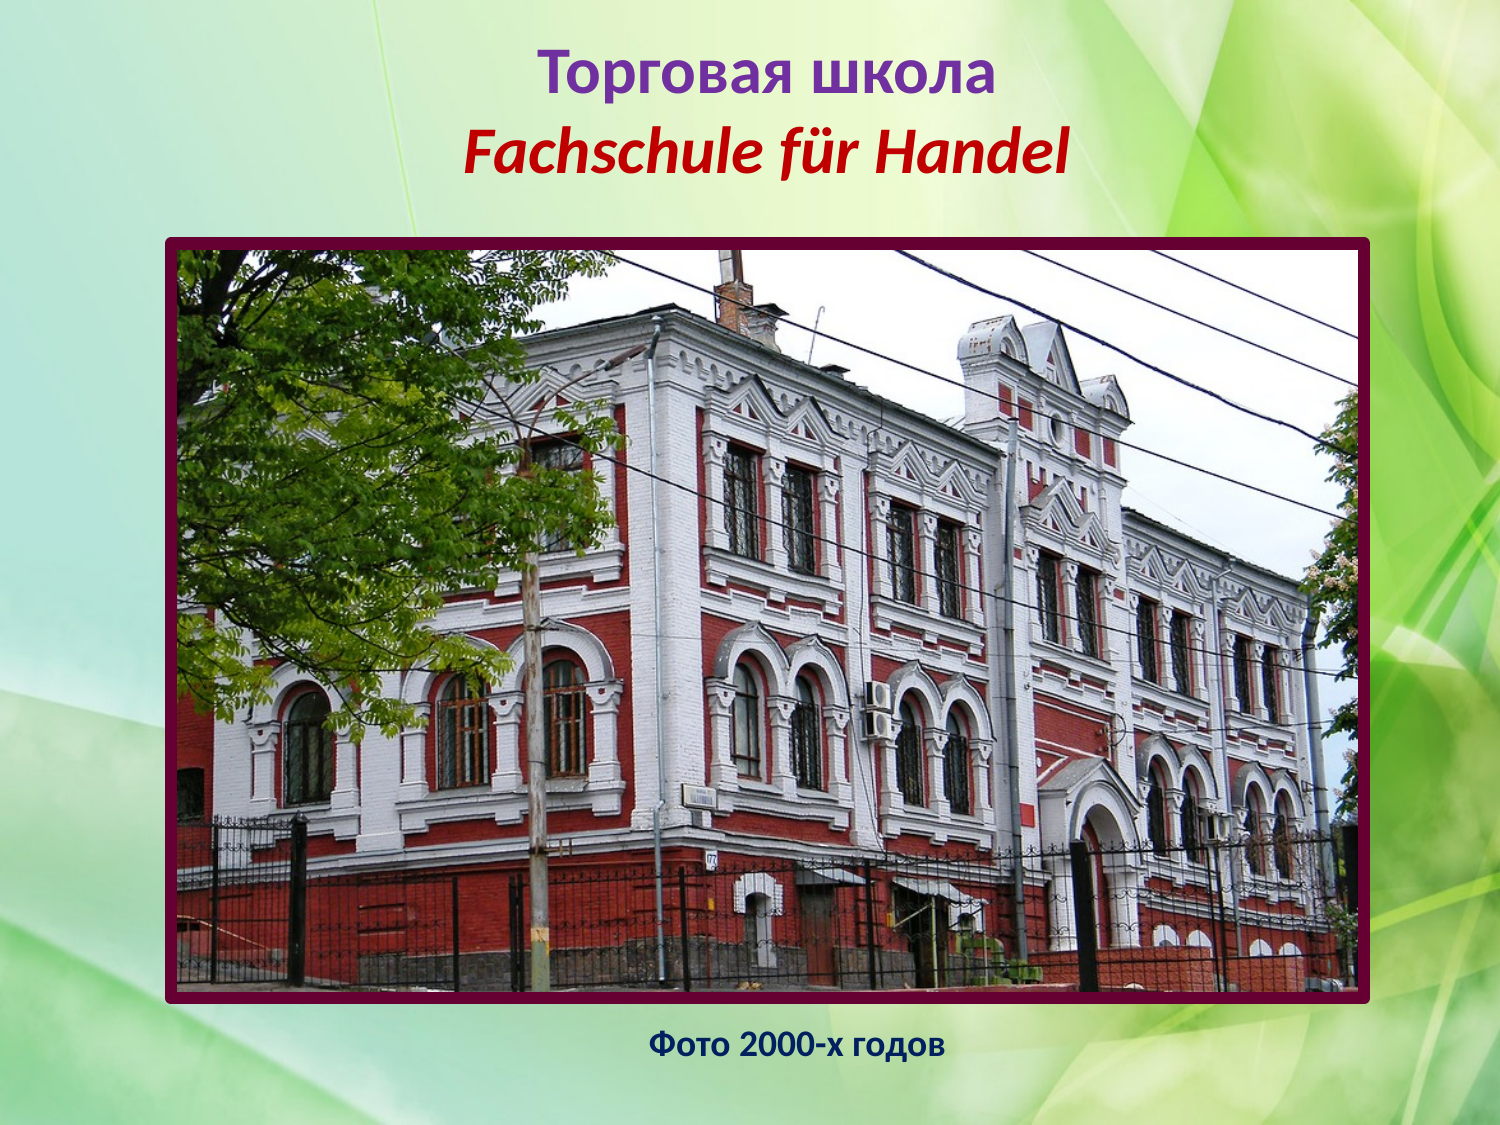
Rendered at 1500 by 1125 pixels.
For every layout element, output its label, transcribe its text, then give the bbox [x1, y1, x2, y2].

picture [0, 0, 1500, 1125]
text_box Торговая школа Fachschule für Handel [407, 19, 1128, 241]
text_box Фото 2000-х годов [620, 1011, 975, 1072]
text_box [169, 241, 1366, 1000]
